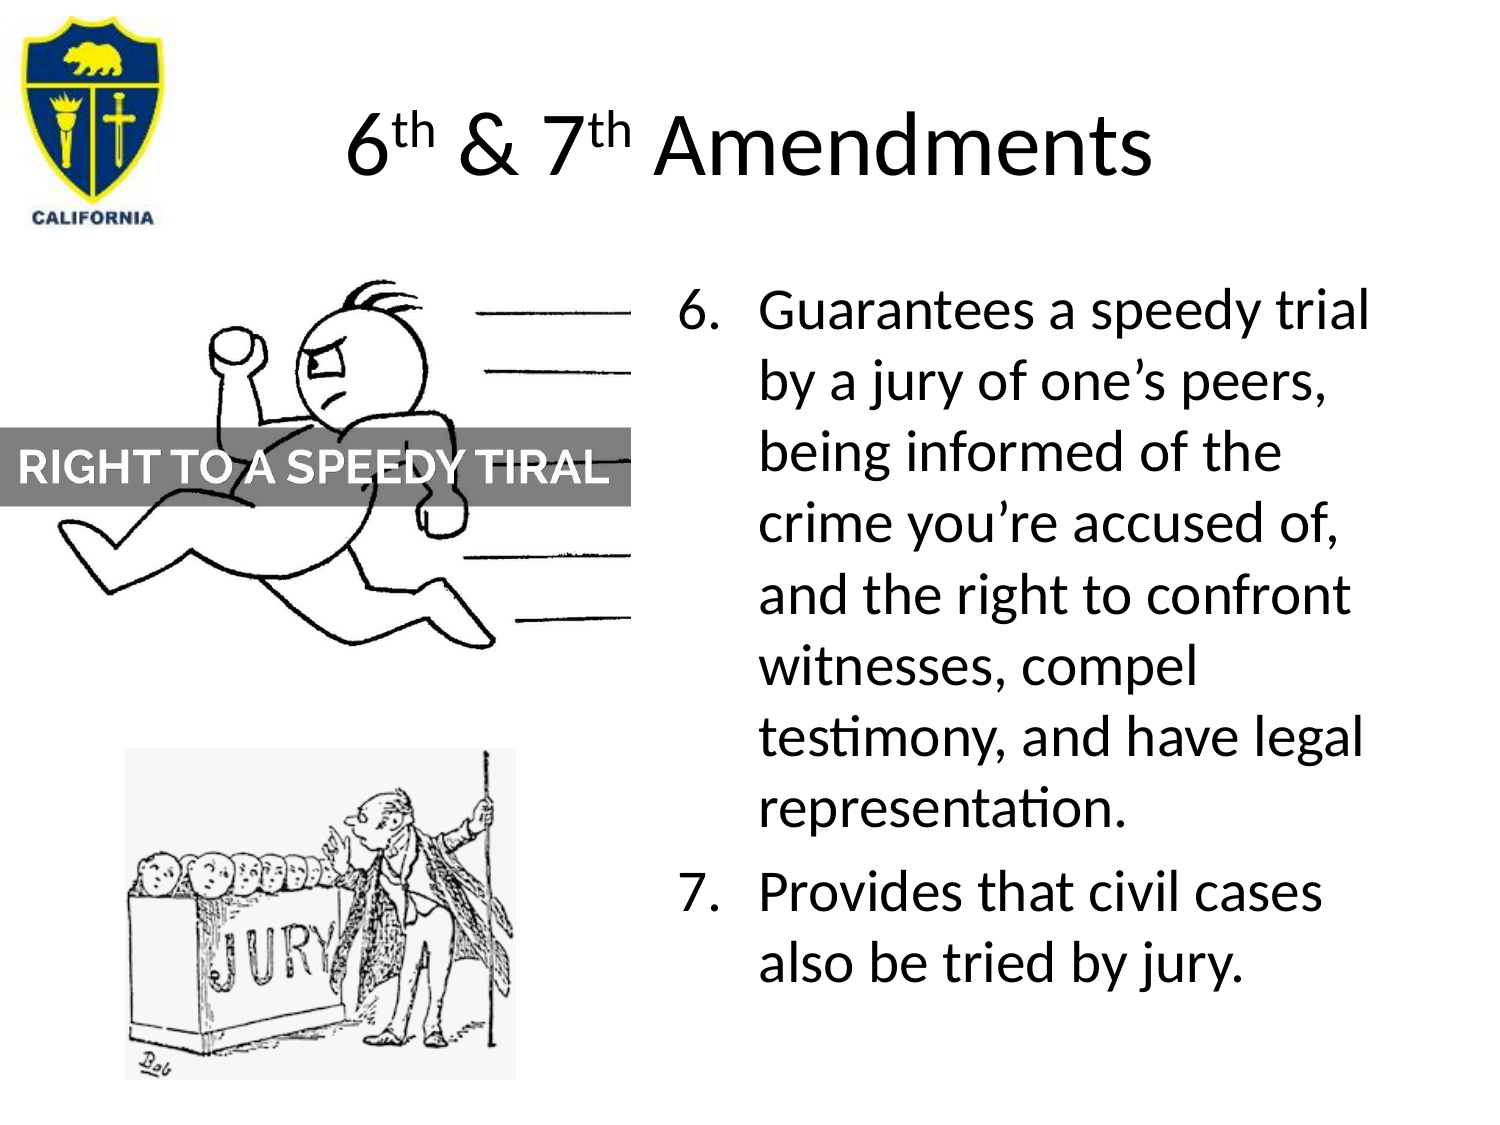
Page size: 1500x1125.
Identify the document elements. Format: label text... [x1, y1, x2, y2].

list Guarantees a speedy trial by a jury of one’s peers, being informed of the crime you’re accused of, and the right to confront witnesses, compel testimony, and have legal representation. Provides that civil cases also be tried by jury. [662, 262, 1425, 1005]
title 6th & 7th Amendments [162, 45, 1338, 233]
picture [124, 748, 516, 1081]
picture [0, 16, 631, 705]
